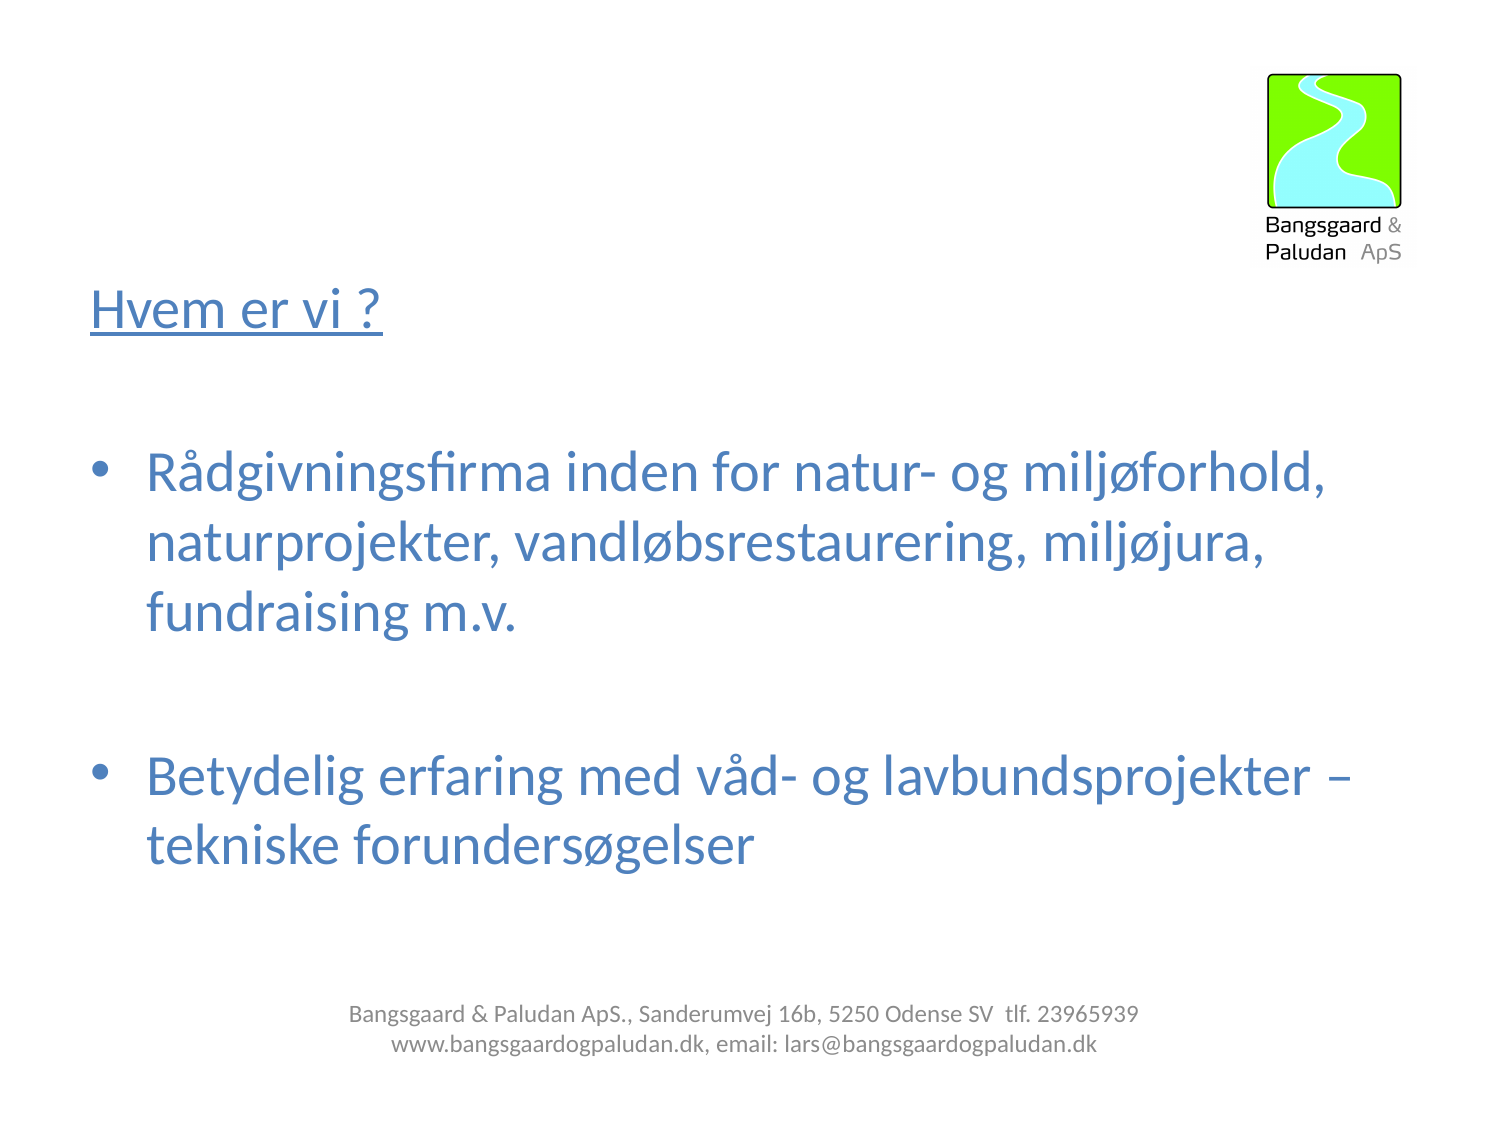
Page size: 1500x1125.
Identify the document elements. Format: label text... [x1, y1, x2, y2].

footer Bangsgaard & Paludan ApS., Sanderumvej 16b, 5250 Odense SV tlf. 23965939 www.bangsgaardogpaludan.dk, email: lars@bangsgaardogpaludan.dk [324, 964, 1165, 1091]
list Hvem er vi ? Rådgivningsfirma inden for natur- og miljøforhold, naturprojekter, vandløbsrestaurering, miljøjura, fundraising m.v. Betydelig erfaring med våd- og lavbundsprojekter –tekniske forundersøgelser [74, 262, 1426, 1006]
picture [1249, 66, 1418, 268]
